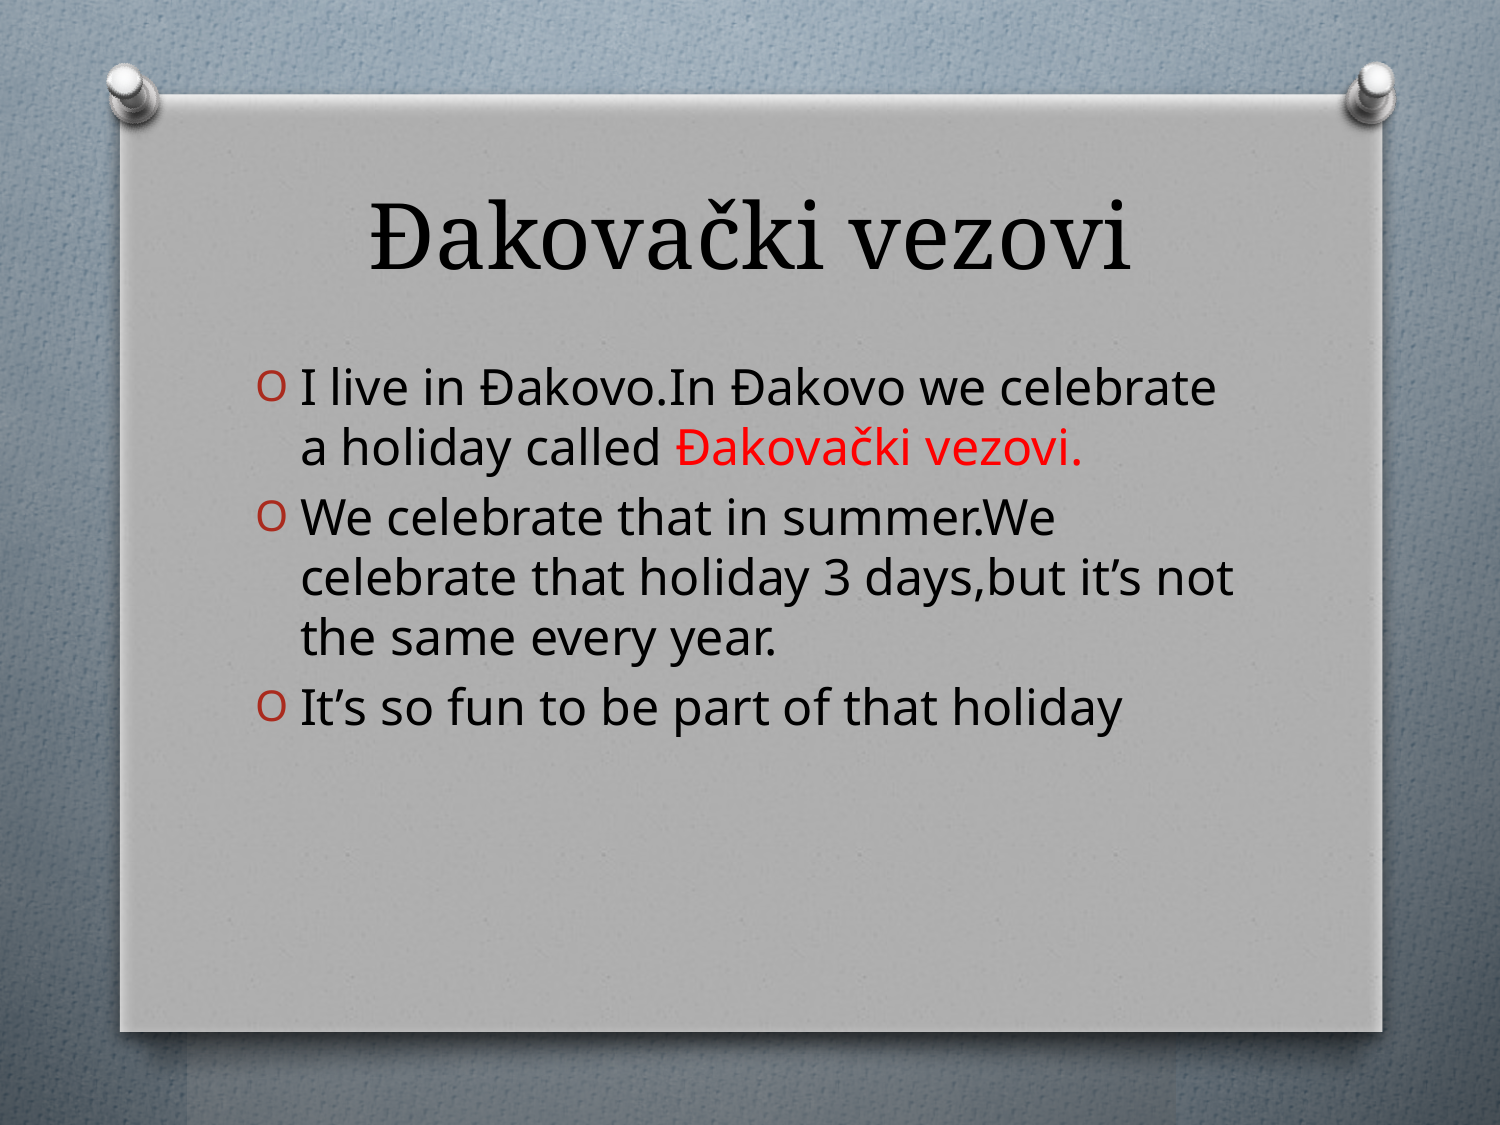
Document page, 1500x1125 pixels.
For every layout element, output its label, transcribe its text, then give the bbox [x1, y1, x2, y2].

list I live in Đakovo.In Đakovo we celebrate a holiday called Đakovački vezovi. We celebrate that in summer.We celebrate that holiday 3 days,but it’s not the same every year. It’s so fun to be part of that holiday [240, 347, 1257, 939]
picture [75, 29, 198, 153]
title Đakovački vezovi [179, 134, 1323, 332]
picture [1317, 35, 1439, 156]
